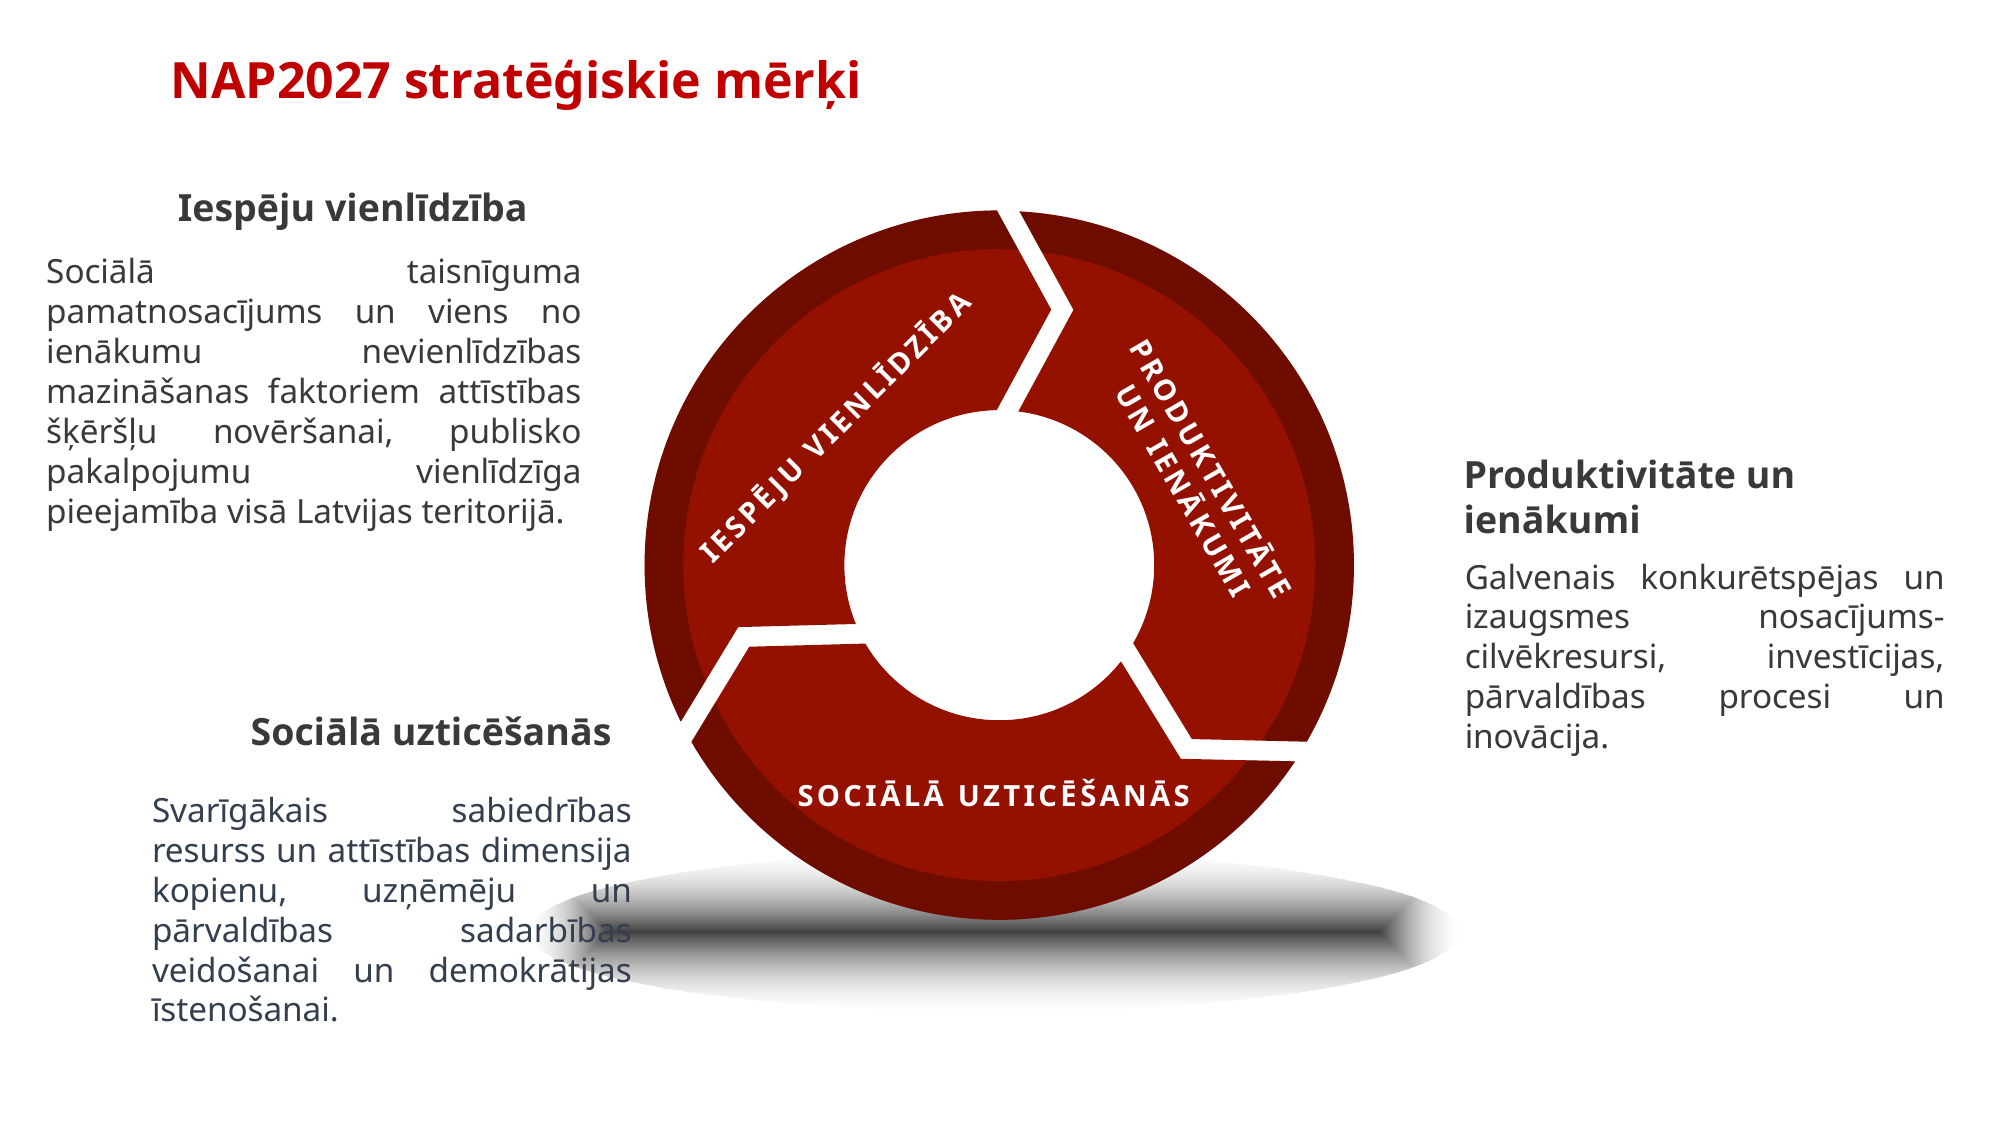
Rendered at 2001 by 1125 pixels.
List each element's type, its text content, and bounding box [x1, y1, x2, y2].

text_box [46, 176, 583, 582]
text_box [1463, 442, 1946, 766]
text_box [644, 210, 1354, 920]
text_box NAP2027 stratēģiskie mērķi [155, 47, 1881, 170]
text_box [130, 699, 633, 1040]
text_box [633, 878, 1460, 1012]
